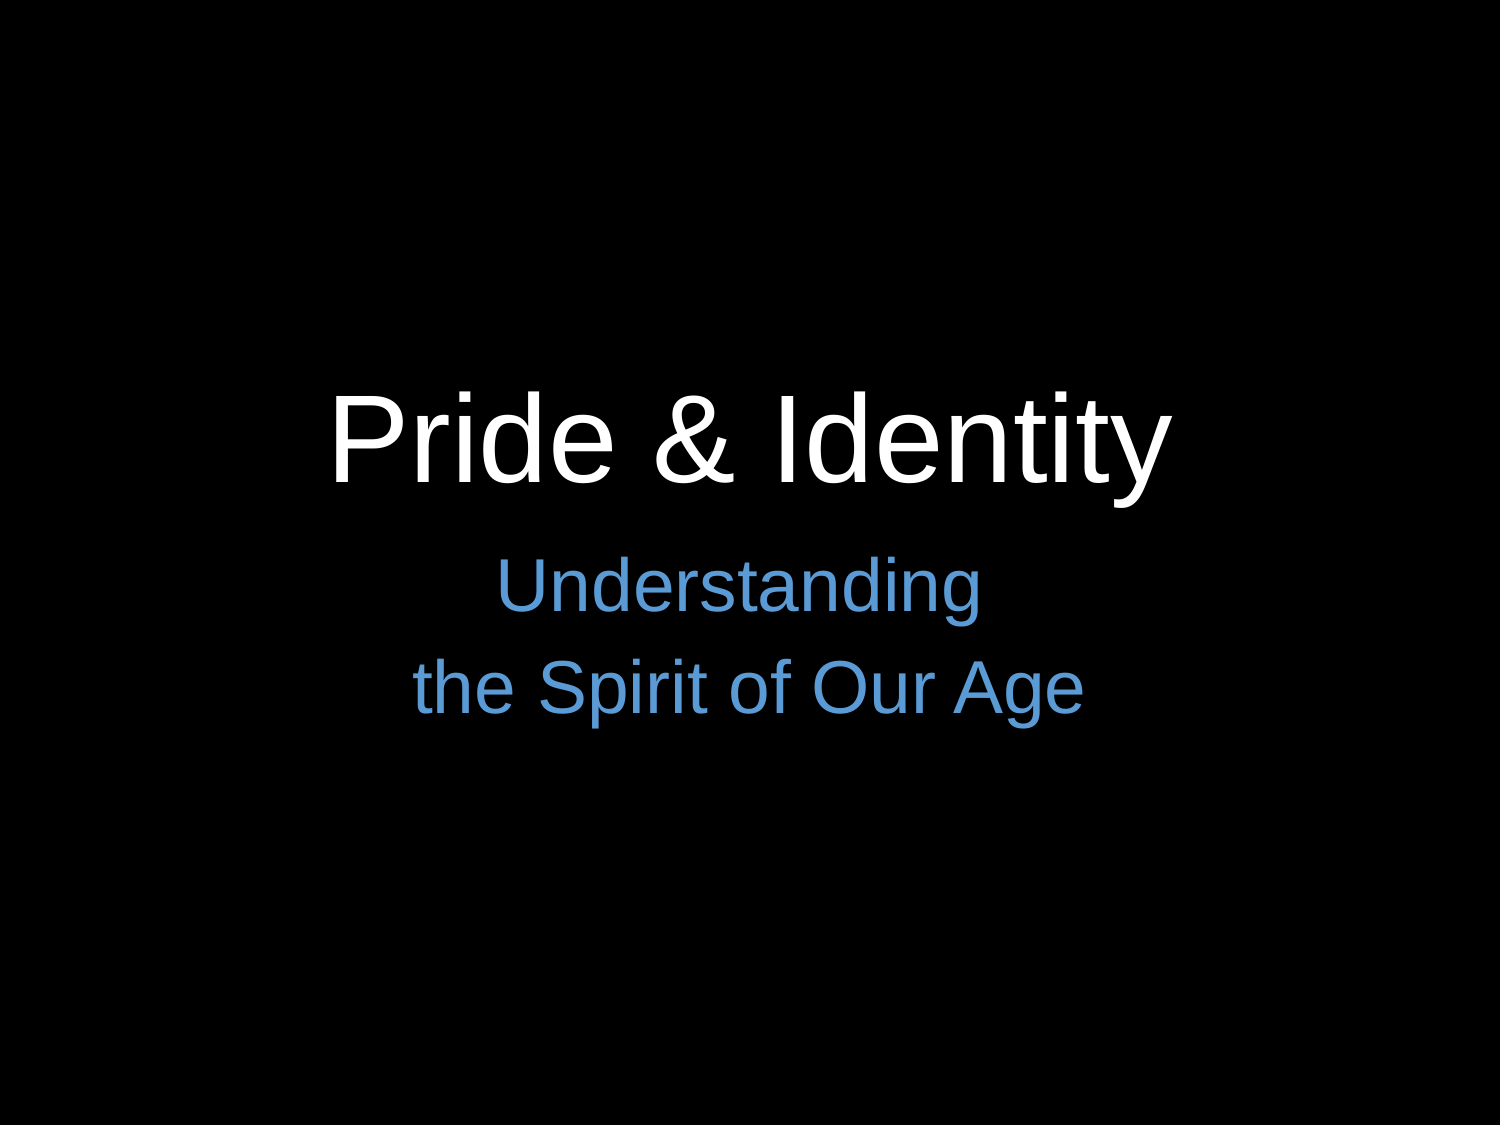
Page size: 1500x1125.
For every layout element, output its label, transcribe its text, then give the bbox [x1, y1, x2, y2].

title Pride & Identity [112, 184, 1388, 517]
subtitle Understanding the Spirit of Our Age [187, 539, 1313, 792]
